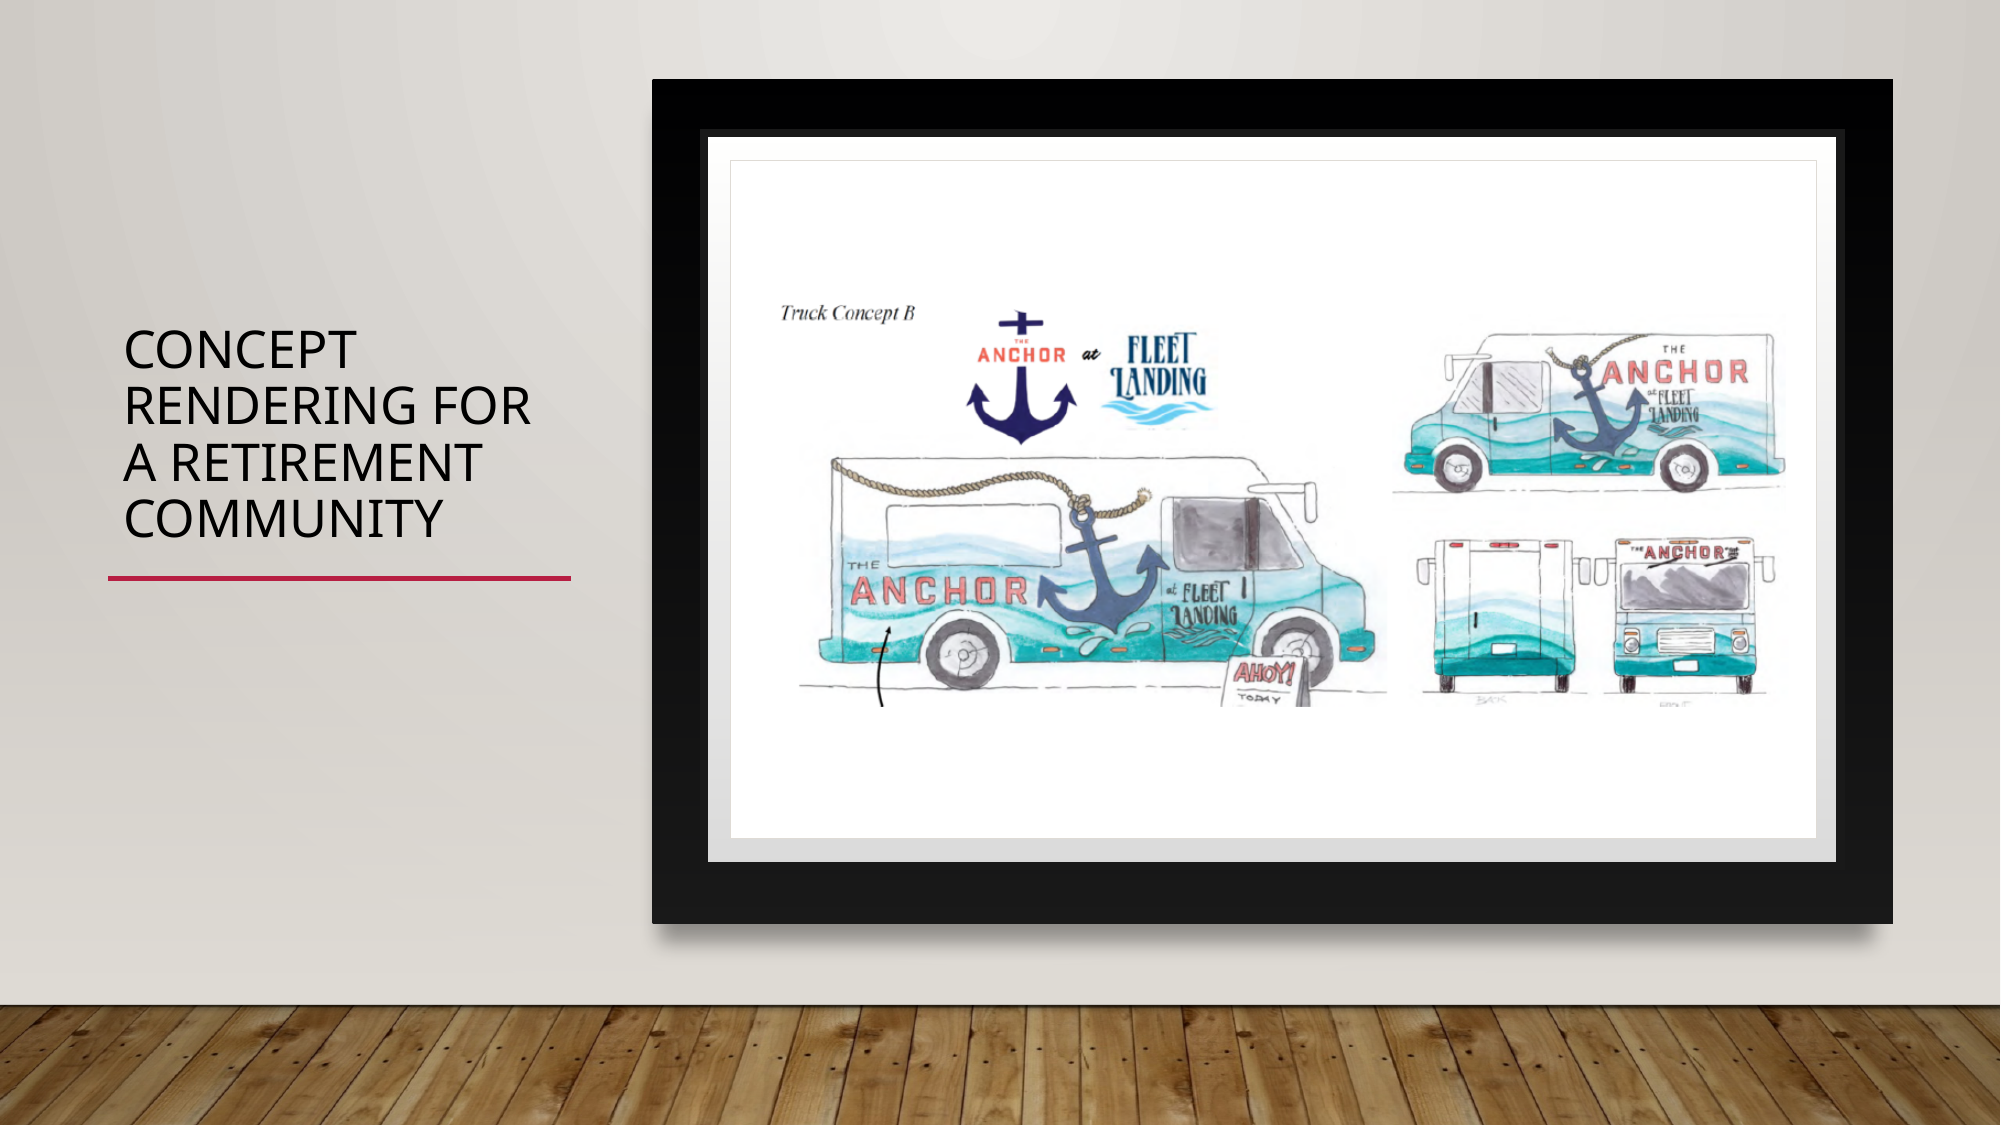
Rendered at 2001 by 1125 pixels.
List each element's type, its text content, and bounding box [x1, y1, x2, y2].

text_box [0, 0, 2000, 330]
text_box [0, 330, 2000, 1004]
picture [0, 1006, 2000, 1125]
title Concept Rendering for a Retirement Community [108, 241, 572, 549]
picture [757, 271, 1789, 729]
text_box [652, 78, 1894, 924]
